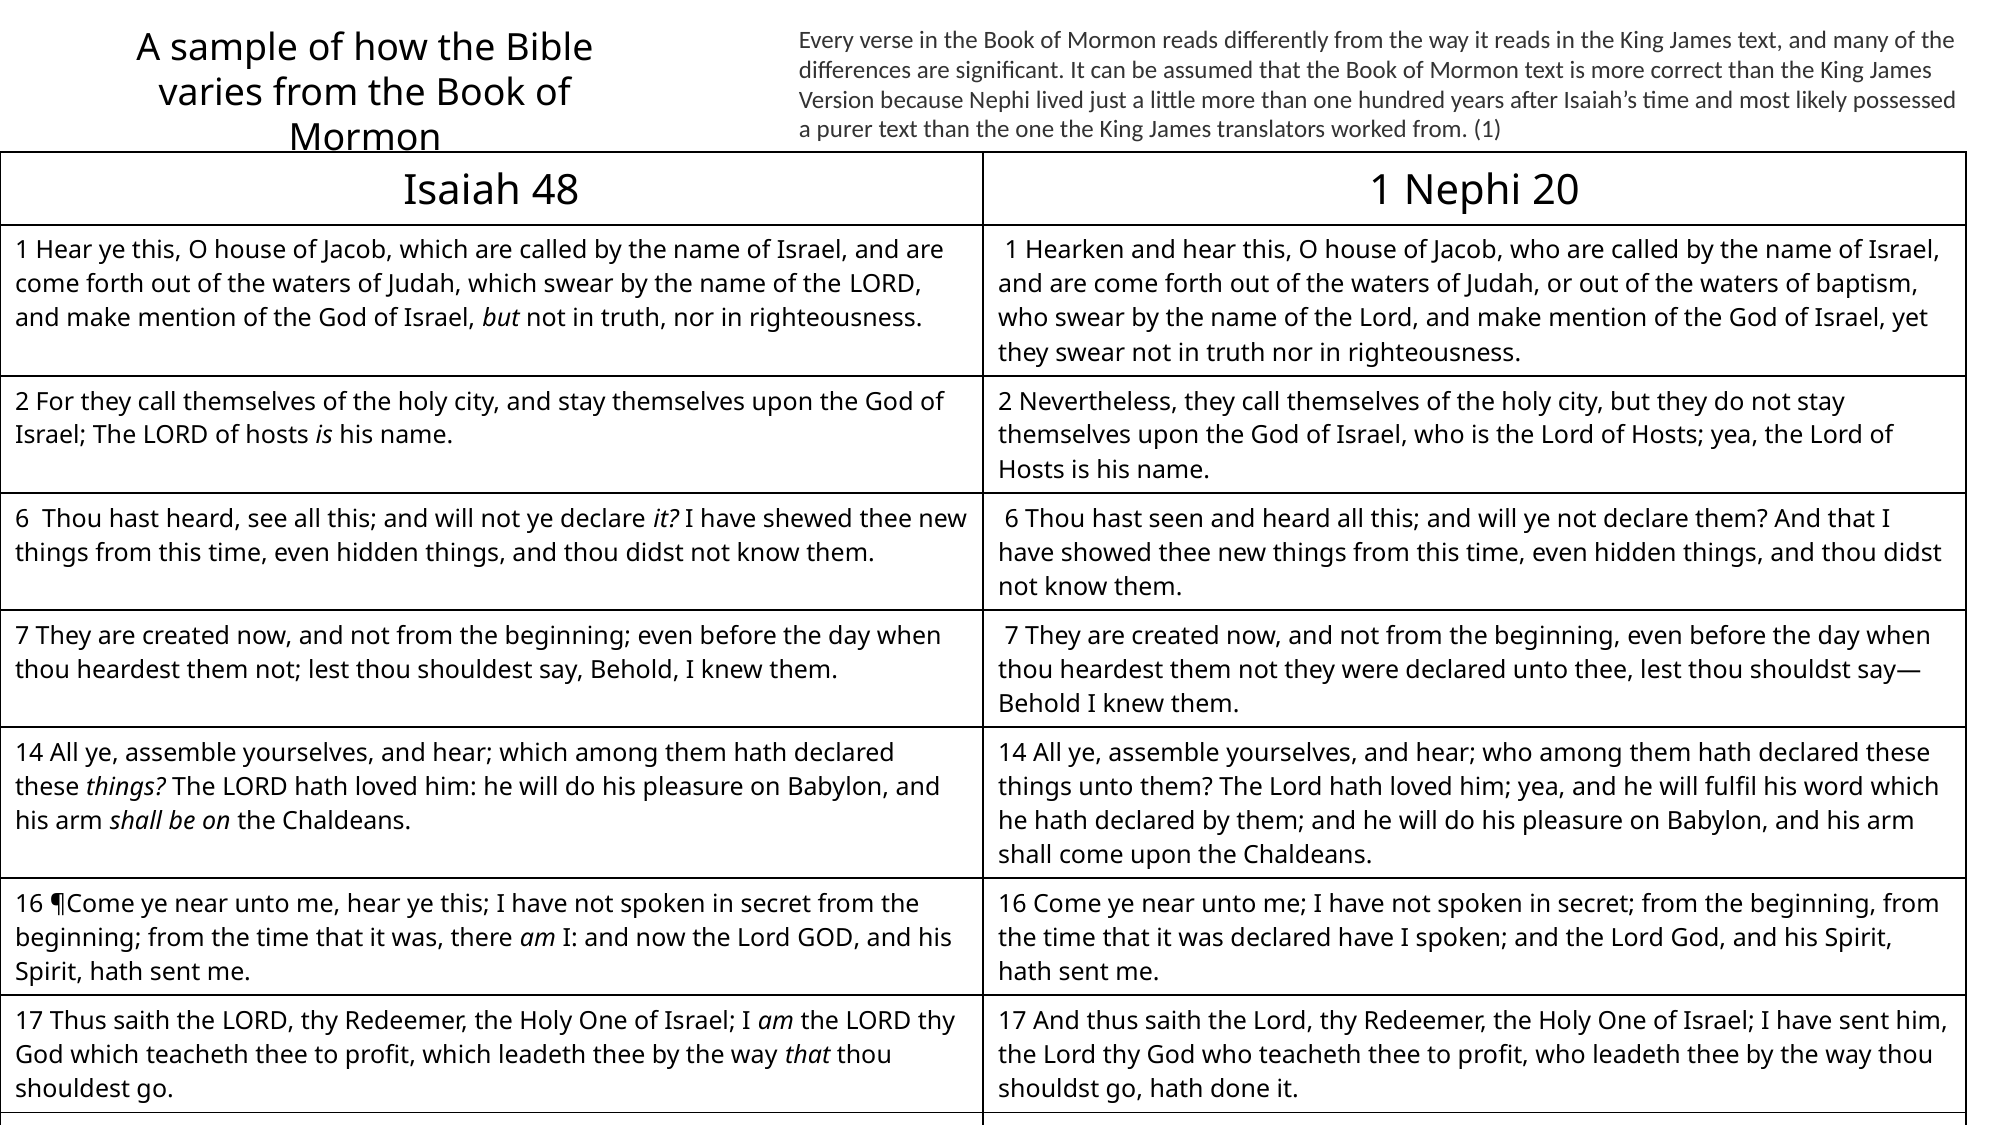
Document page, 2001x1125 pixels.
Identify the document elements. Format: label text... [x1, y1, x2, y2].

table_cell 17 Thus saith the Lord, thy Redeemer, the Holy One of Israel; I am the Lord thy God which teacheth thee to profit, which leadeth thee by the way that thou shouldest go. [1, 996, 982, 1112]
table_cell 1 Hear ye this, O house of Jacob, which are called by the name of Israel, and are come forth out of the waters of Judah, which swear by the name of the Lord, and make mention of the God of Israel, but not in truth, nor in righteousness. [1, 226, 982, 375]
table_cell 7 They are created now, and not from the beginning; even before the day when thou heardest them not; lest thou shouldest say, Behold, I knew them. [1, 611, 982, 726]
table_cell 22 And notwithstanding he hath done all this, and greater also, there is no peace, saith the Lord, unto the wicked. [984, 1113, 1965, 1125]
table_header Isaiah 48 [1, 153, 982, 224]
table_cell 17 And thus saith the Lord, thy Redeemer, the Holy One of Israel; I have sent him, the Lord thy God who teacheth thee to profit, who leadeth thee by the way thou shouldst go, hath done it. [984, 996, 1965, 1112]
table_cell 2 Nevertheless, they call themselves of the holy city, but they do not stay themselves upon the God of Israel, who is the Lord of Hosts; yea, the Lord of Hosts is his name. [984, 377, 1965, 492]
table_cell 16 ¶Come ye near unto me, hear ye this; I have not spoken in secret from the beginning; from the time that it was, there am I: and now the Lord God, and his Spirit, hath sent me. [1, 879, 982, 994]
text_box Every verse in the Book of Mormon reads differently from the way it reads in the King James text, and many of the differences are significant. It can be assumed that the Book of Mormon text is more correct than the King James Version because Nephi lived just a little more than one hundred years after Isaiah’s time and most likely possessed a purer text than the one the King James translators worked from. (1) [784, 15, 1981, 151]
text_box A sample of how the Bible varies from the Book of Mormon [70, 15, 660, 166]
table_cell 6 Thou hast heard, see all this; and will not ye declare it? I have shewed thee new things from this time, even hidden things, and thou didst not know them. [1, 494, 982, 609]
table_cell 7 They are created now, and not from the beginning, even before the day when thou heardest them not they were declared unto thee, lest thou shouldst say—Behold I knew them. [984, 611, 1965, 726]
table_cell 6 Thou hast seen and heard all this; and will ye not declare them? And that I have showed thee new things from this time, even hidden things, and thou didst not know them. [984, 494, 1965, 609]
table_cell 14 All ye, assemble yourselves, and hear; which among them hath declared these things? The Lord hath loved him: he will do his pleasure on Babylon, and his arm shall be on the Chaldeans. [1, 728, 982, 877]
table_cell 14 All ye, assemble yourselves, and hear; who among them hath declared these things unto them? The Lord hath loved him; yea, and he will fulfil his word which he hath declared by them; and he will do his pleasure on Babylon, and his arm shall come upon the Chaldeans. [984, 728, 1965, 877]
table_cell 16 Come ye near unto me; I have not spoken in secret; from the beginning, from the time that it was declared have I spoken; and the Lord God, and his Spirit, hath sent me. [984, 879, 1965, 994]
table_cell 1 Hearken and hear this, O house of Jacob, who are called by the name of Israel, and are come forth out of the waters of Judah, or out of the waters of baptism, who swear by the name of the Lord, and make mention of the God of Israel, yet they swear not in truth nor in righteousness. [984, 226, 1965, 375]
table_cell 2 For they call themselves of the holy city, and stay themselves upon the God of Israel; The Lord of hosts is his name. [1, 377, 982, 492]
table_cell 22 There is no peace, saith the Lord, unto the wicked. [1, 1113, 982, 1125]
table_header 1 Nephi 20 [984, 153, 1965, 224]
